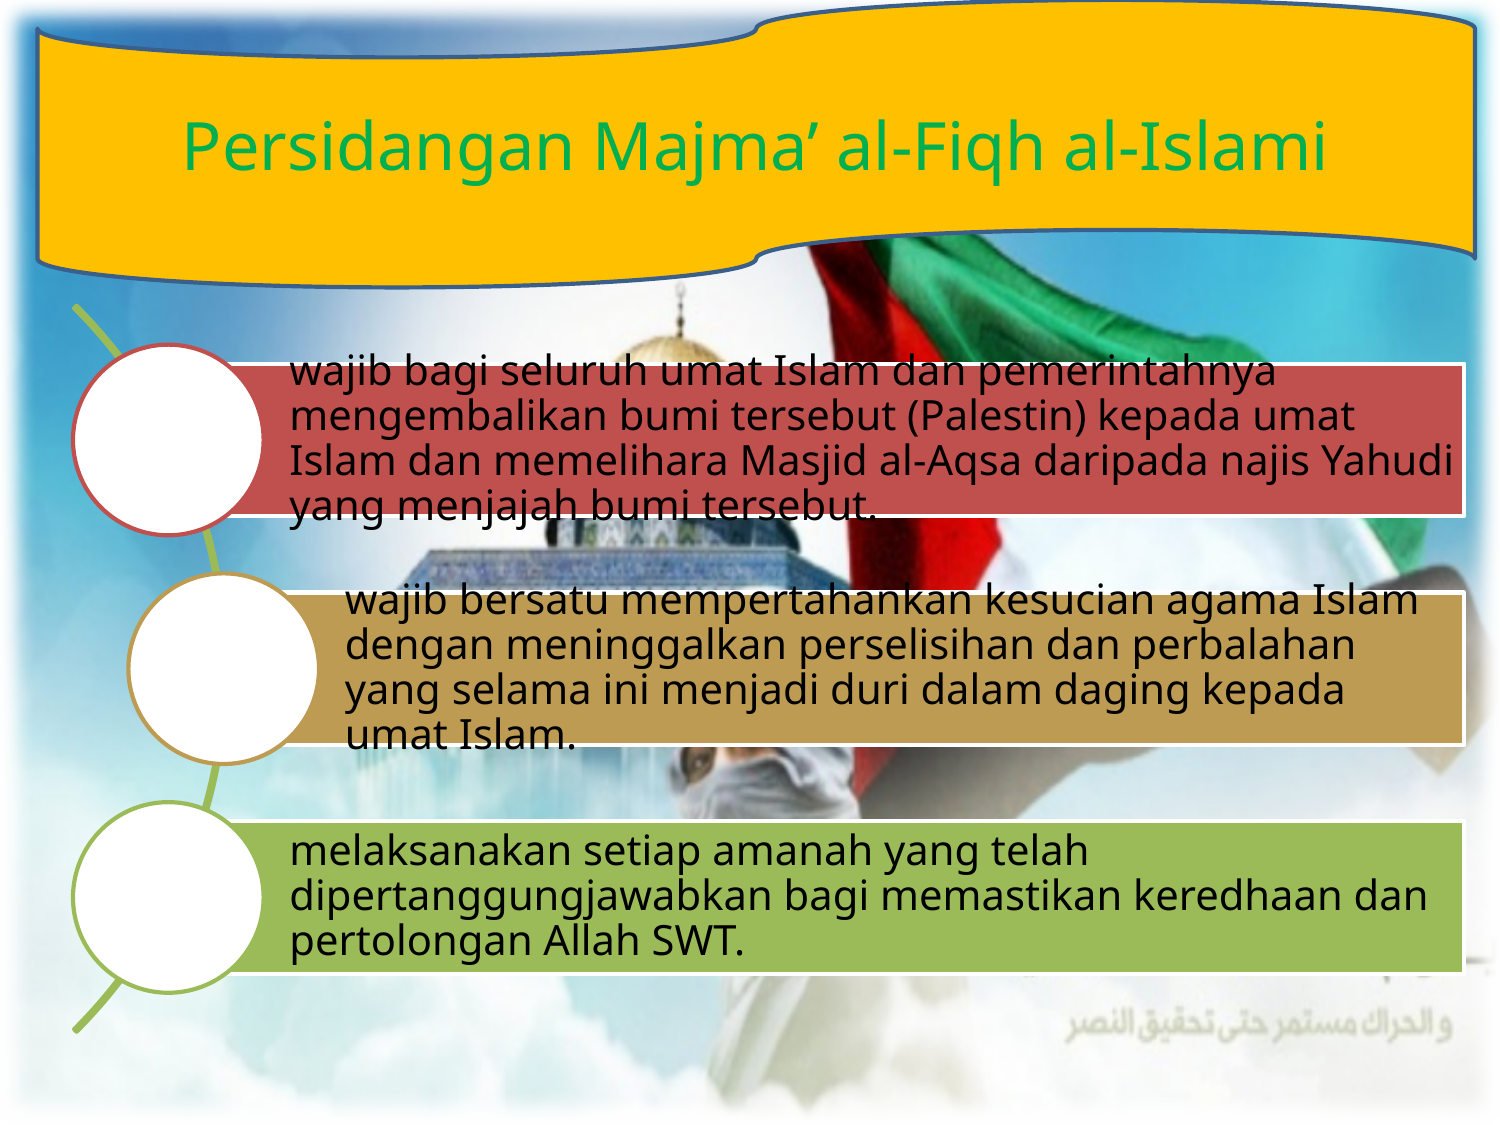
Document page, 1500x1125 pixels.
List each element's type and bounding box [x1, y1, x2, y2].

text_box [62, 287, 1476, 1051]
picture [0, 0, 1500, 1125]
